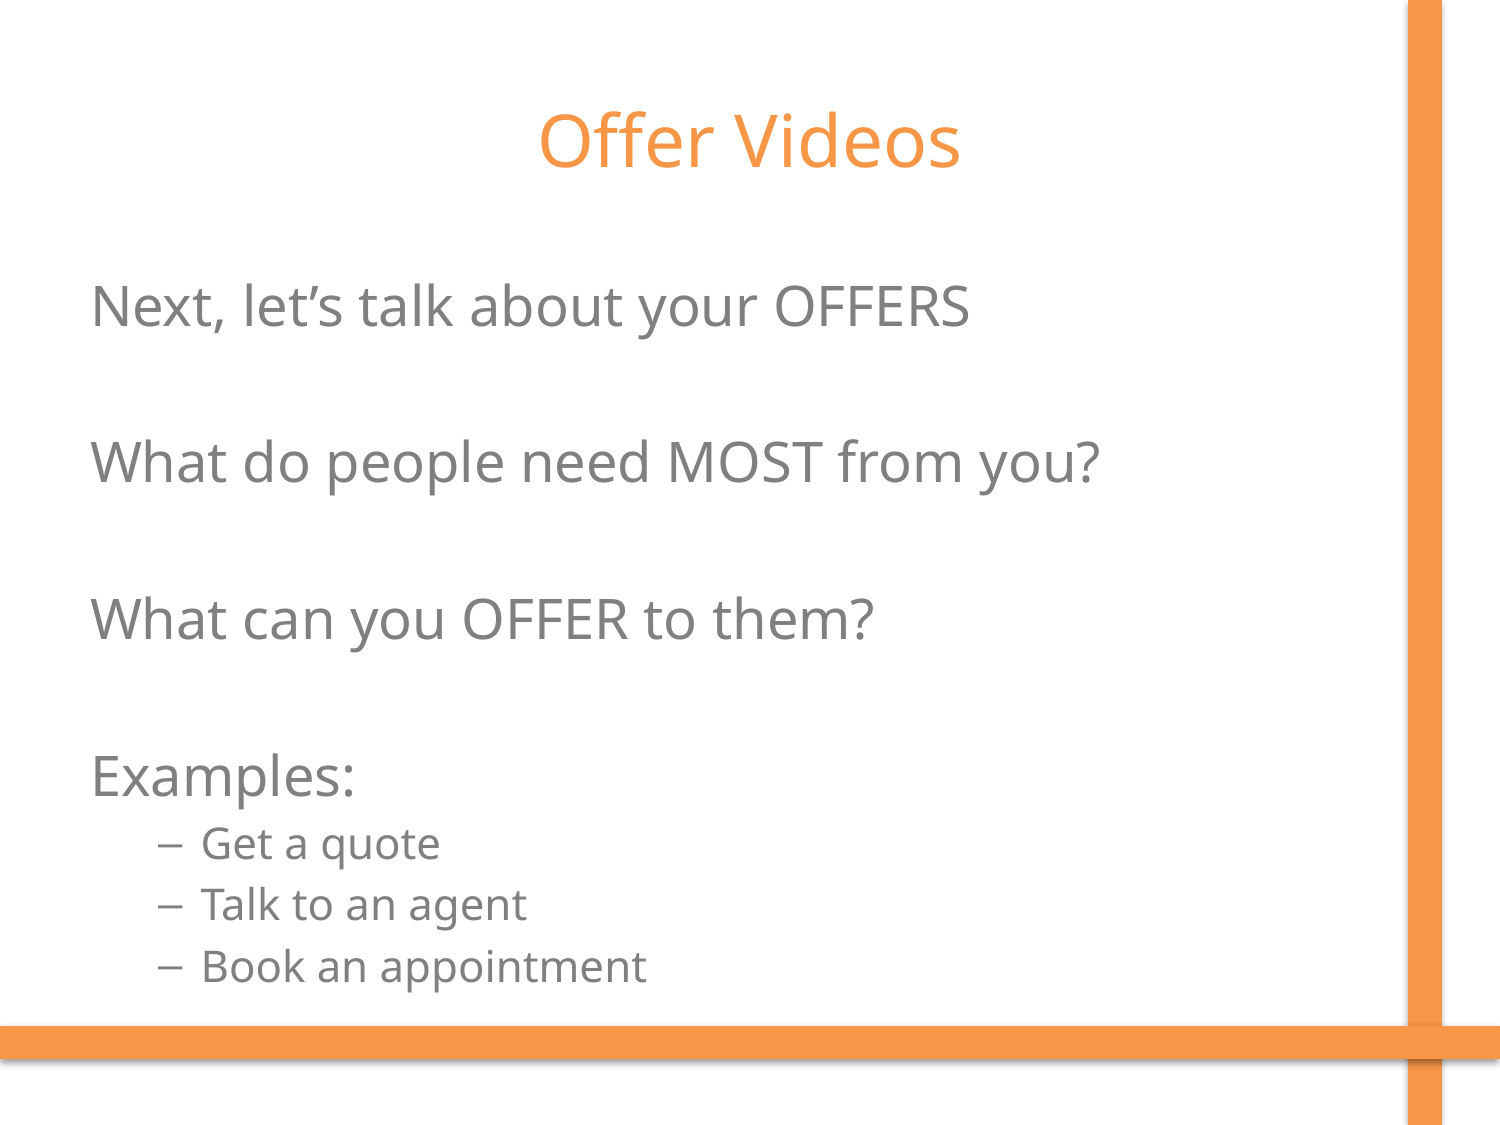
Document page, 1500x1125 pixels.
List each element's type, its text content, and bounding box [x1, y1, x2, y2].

list Next, let’s talk about your OFFERS What do people need MOST from you? What can you OFFER to them? Examples: Get a quote Talk to an agent Book an appointment [75, 262, 1425, 1005]
title Offer Videos [75, 45, 1425, 233]
